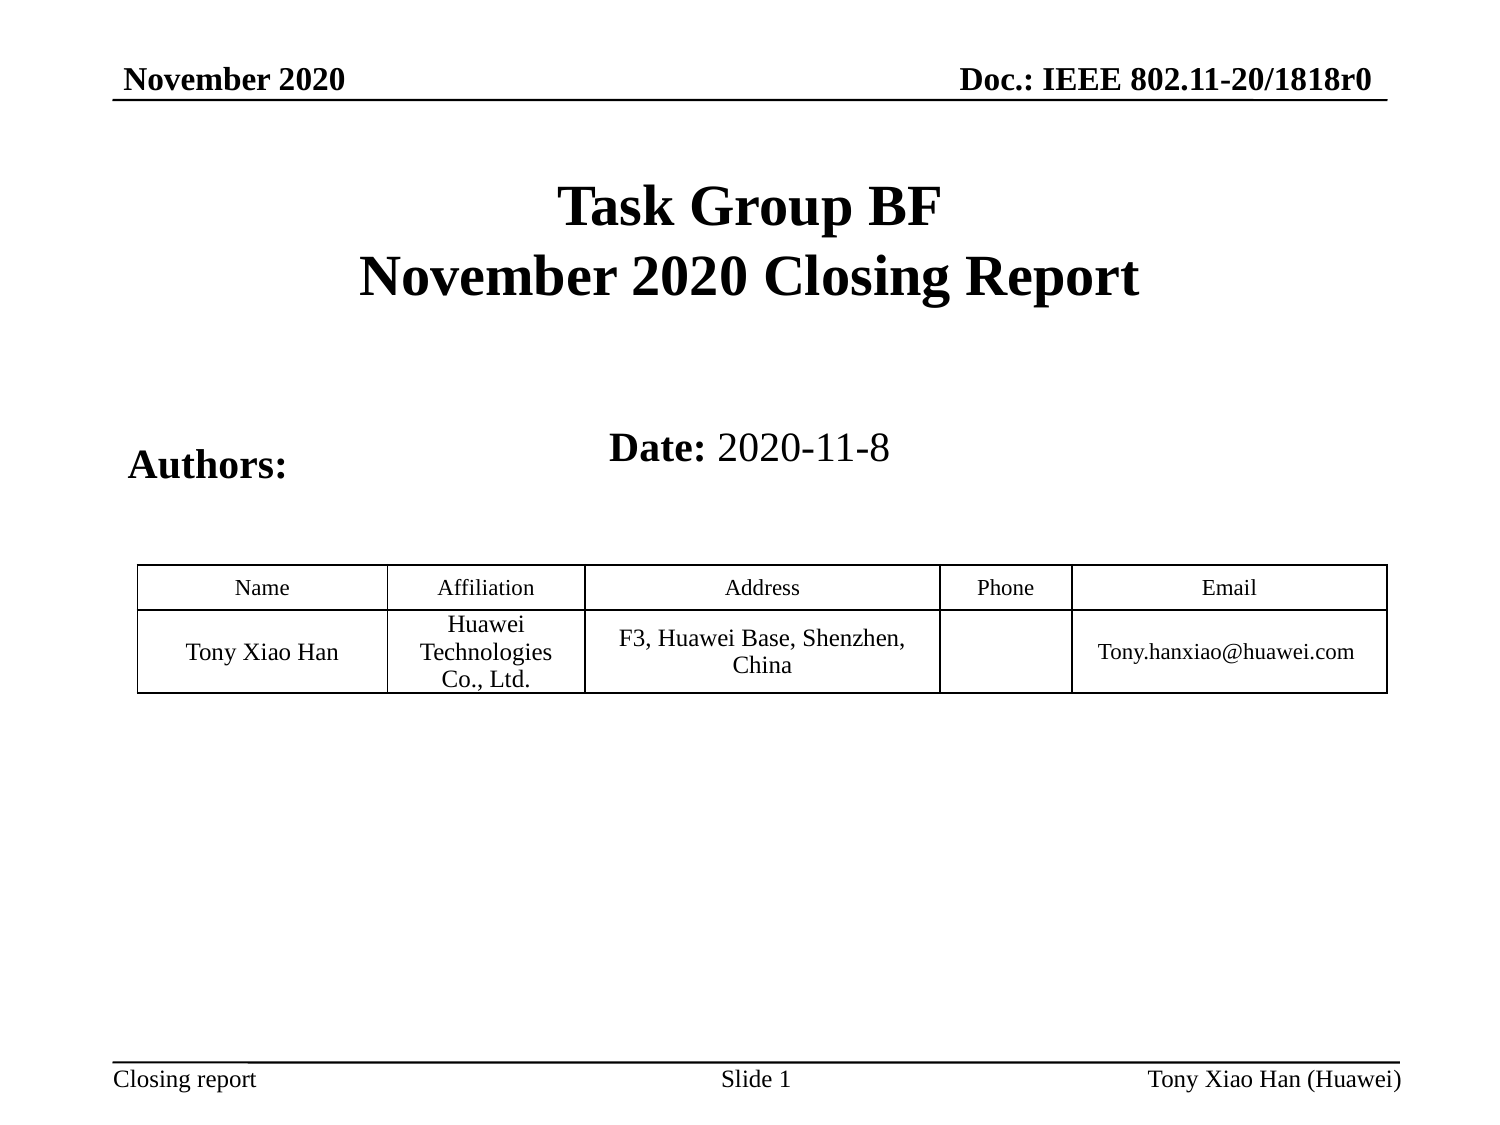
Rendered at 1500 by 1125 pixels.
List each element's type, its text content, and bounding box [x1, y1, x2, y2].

table_header Phone [941, 566, 1071, 609]
table_cell Huawei Technologies Co., Ltd. [388, 611, 584, 692]
text_box Authors: [112, 428, 337, 470]
table_cell [941, 611, 1071, 692]
table_header Name [138, 566, 387, 609]
footer Tony Xiao Han (Huawei) [937, 1061, 1402, 1093]
table_cell Tony.hanxiao@huawei.com [1073, 611, 1386, 692]
table_header Email [1073, 566, 1386, 609]
table_cell F3, Huawei Base, Shenzhen, China [586, 611, 939, 692]
slide_number Slide 1 [720, 1061, 792, 1093]
table_header Affiliation [388, 566, 584, 609]
list Date: 2020-11-8 [112, 412, 1388, 501]
table_cell Tony Xiao Han [138, 611, 387, 692]
table_header Address [586, 566, 939, 609]
title Task Group BF November 2020 Closing Report [112, 149, 1388, 326]
